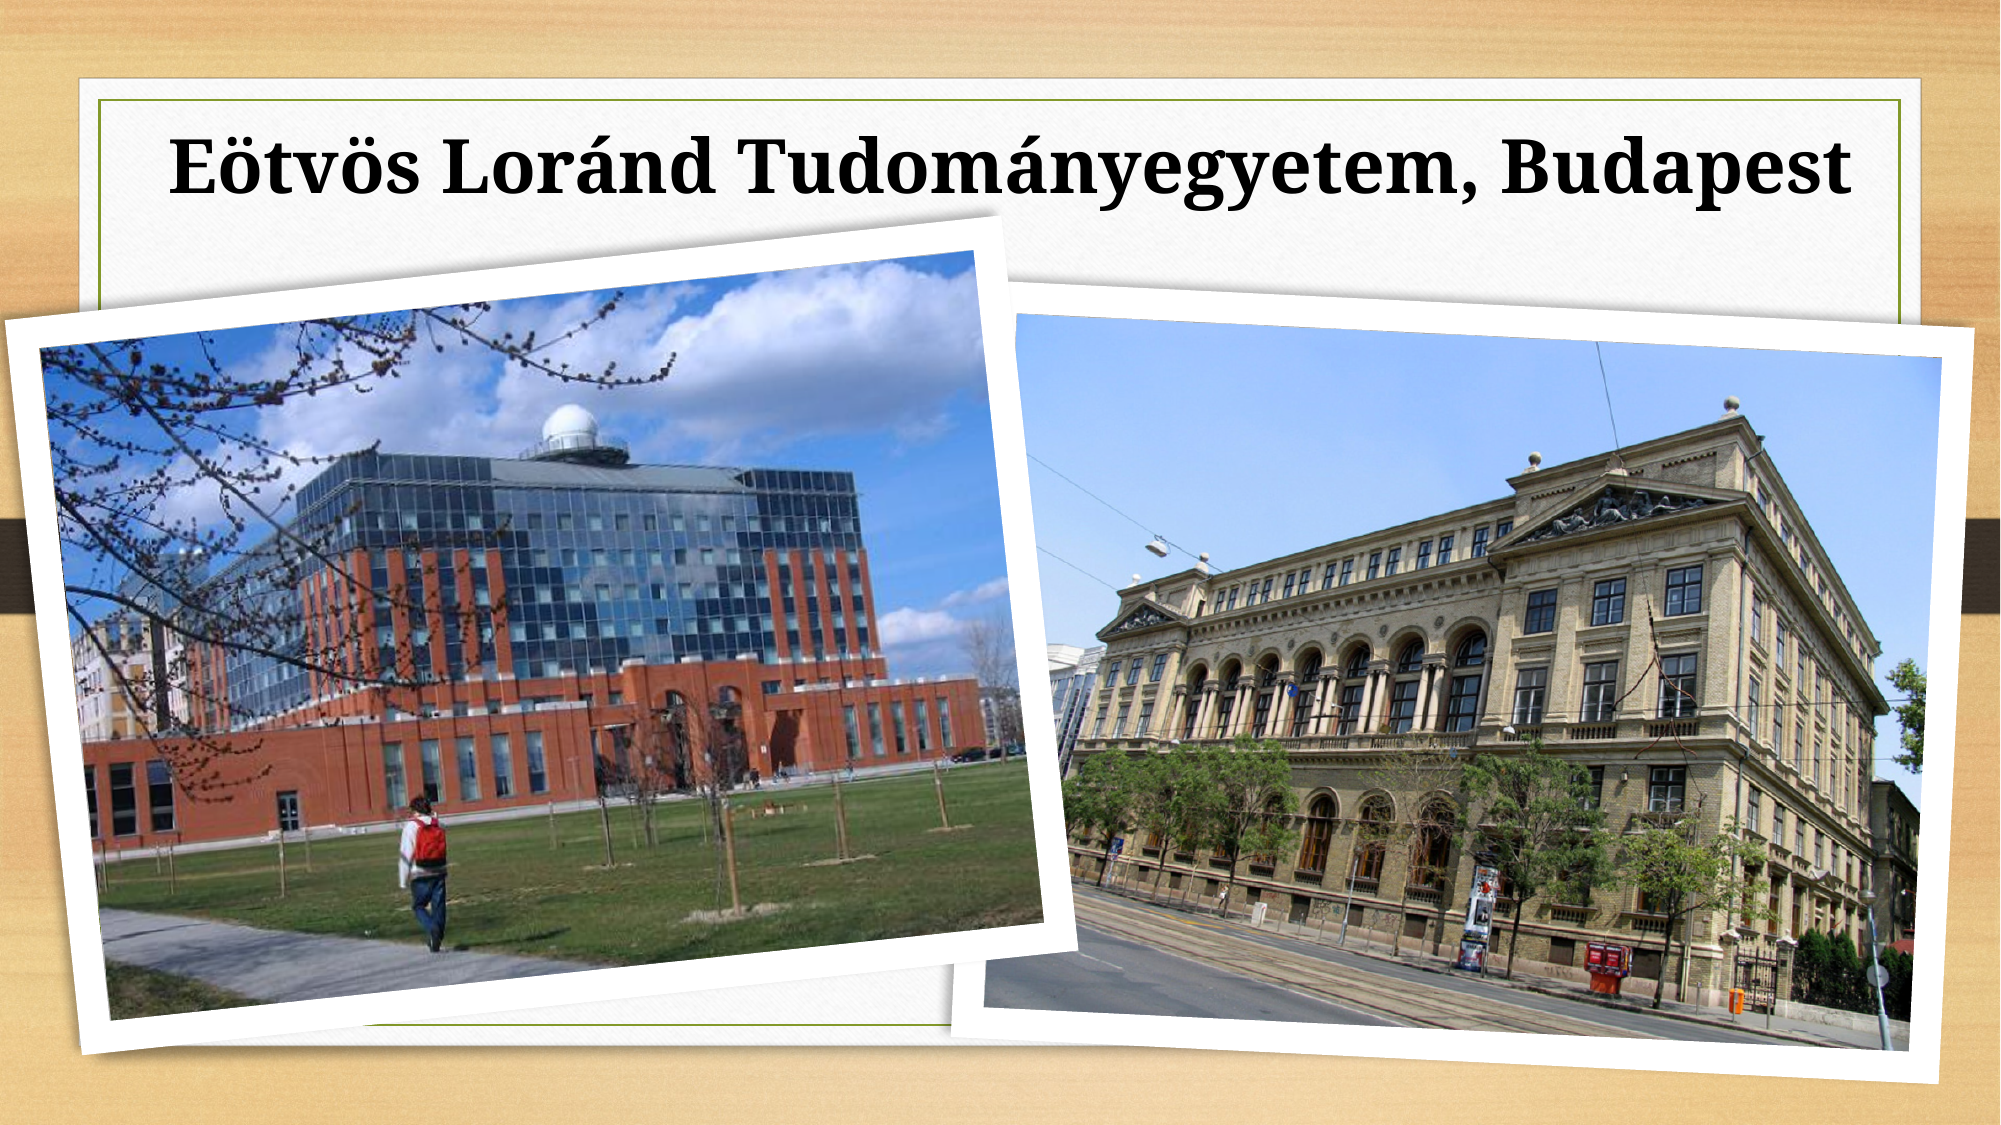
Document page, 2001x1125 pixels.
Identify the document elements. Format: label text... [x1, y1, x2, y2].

text_box Eötvös Loránd Tudományegyetem, Budapest [150, 111, 1873, 217]
picture [0, 0, 2001, 1125]
